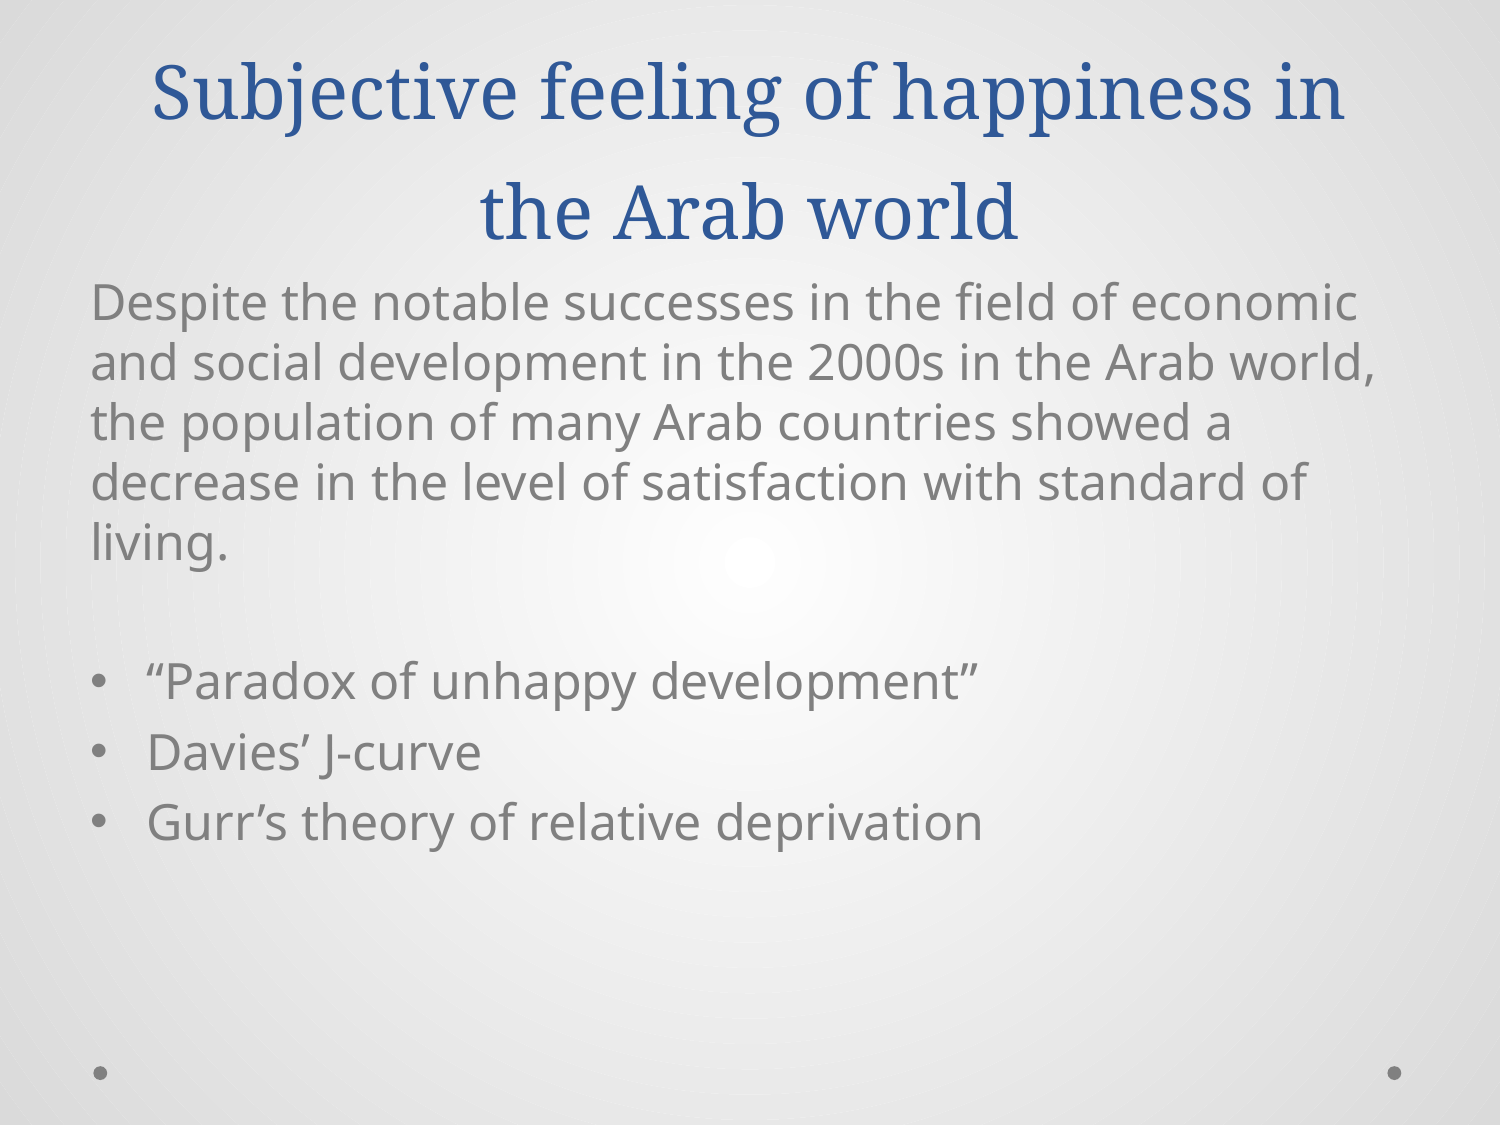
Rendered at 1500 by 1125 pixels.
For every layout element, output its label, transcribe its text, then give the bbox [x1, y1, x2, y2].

title Subjective feeling of happiness in the Arab world [75, 0, 1425, 262]
list Despite the notable successes in the field of economic and social development in the 2000s in the Arab world, the population of many Arab countries showed a decrease in the level of satisfaction with standard of living. “Paradox of unhappy development” Davies’ J-curve Gurr’s theory of relative deprivation [75, 262, 1425, 1005]
